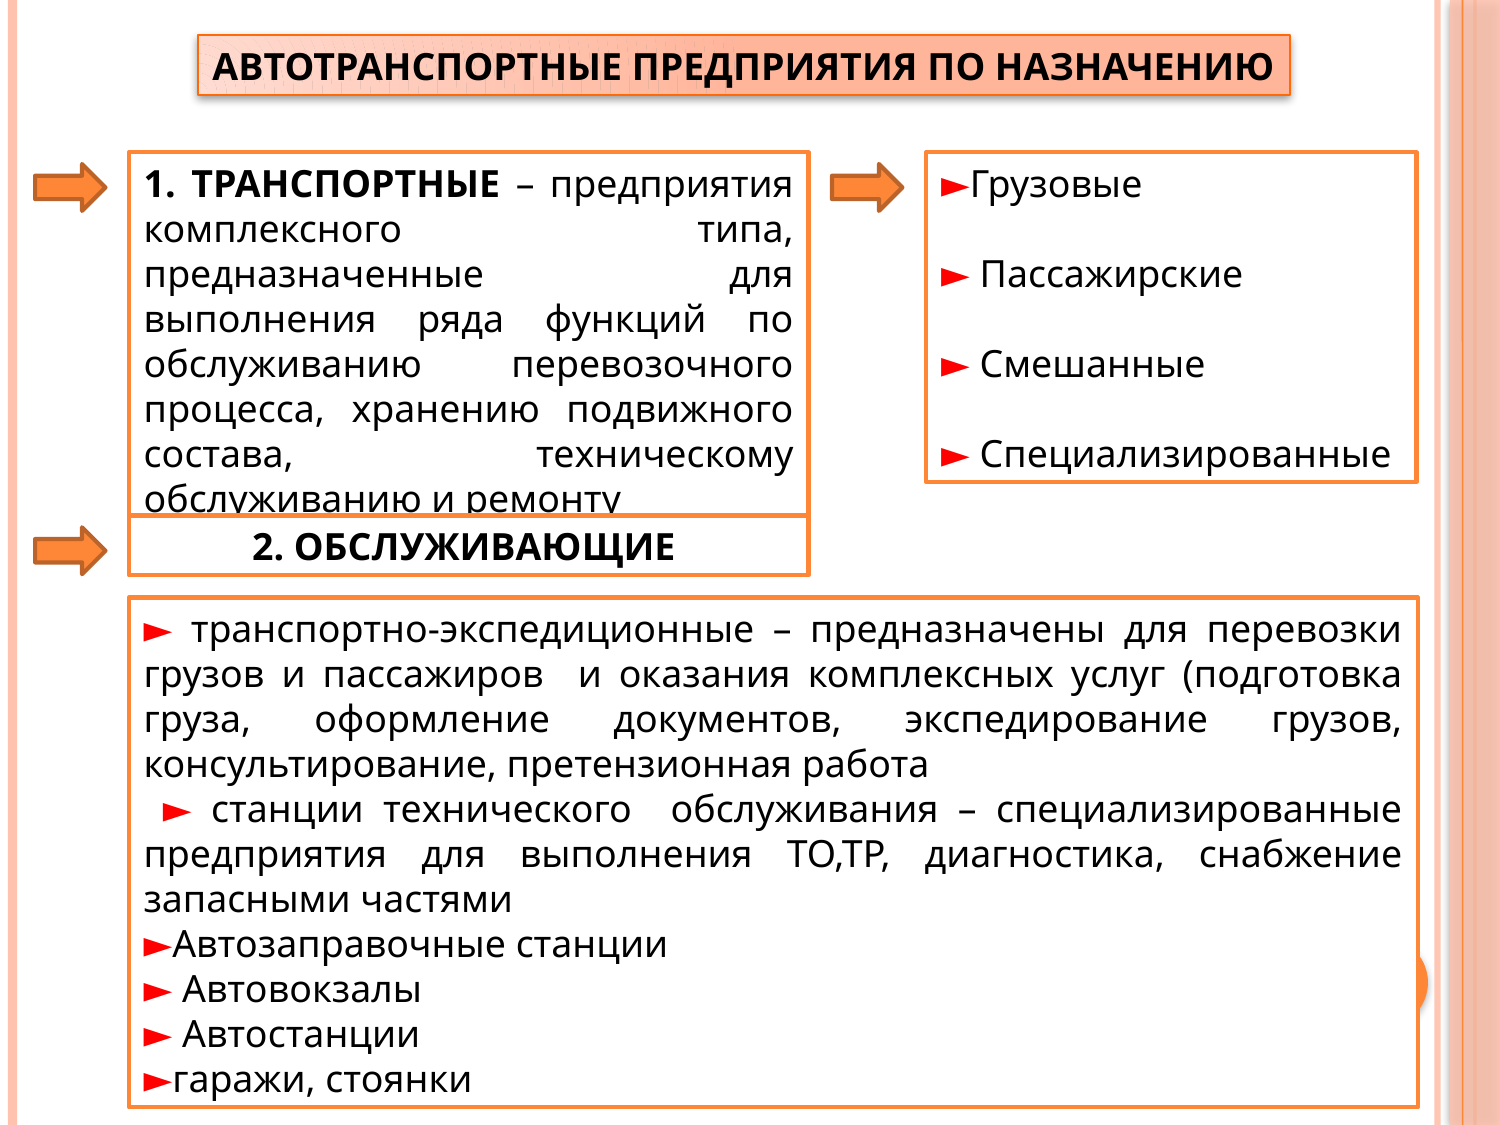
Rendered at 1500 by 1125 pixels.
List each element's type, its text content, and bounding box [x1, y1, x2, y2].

text_box 1. ТРАНСПОРТНЫЕ – предприятия комплексного типа, предназначенные для выполнения ряда функций по обслуживанию перевозочного процесса, хранению подвижного состава, техническому обслуживанию и ремонту [127, 150, 811, 513]
text_box [33, 162, 108, 213]
text_box АВТОТРАНСПОРТНЫЕ ПРЕДПРИЯТИЯ ПО НАЗНАЧЕНИЮ [197, 34, 1291, 96]
text_box [33, 525, 108, 577]
text_box [829, 162, 905, 213]
text_box 2. ОБСЛУЖИВАЮЩИЕ [127, 513, 811, 577]
text_box ► транспортно-экспедиционные – предназначены для перевозки грузов и пассажиров и оказания комплексных услуг (подготовка груза, оформление документов, экспедирование грузов, консультирование, претензионная работа ► станции технического обслуживания – специализированные предприятия для выполнения ТО,ТР, диагностика, снабжение запасными частями ►Автозаправочные станции ► Автовокзалы ► Автостанции ►гаражи, стоянки [127, 595, 1420, 1109]
text_box ►Грузовые ► Пассажирские ► Смешанные ► Специализированные [924, 150, 1419, 484]
